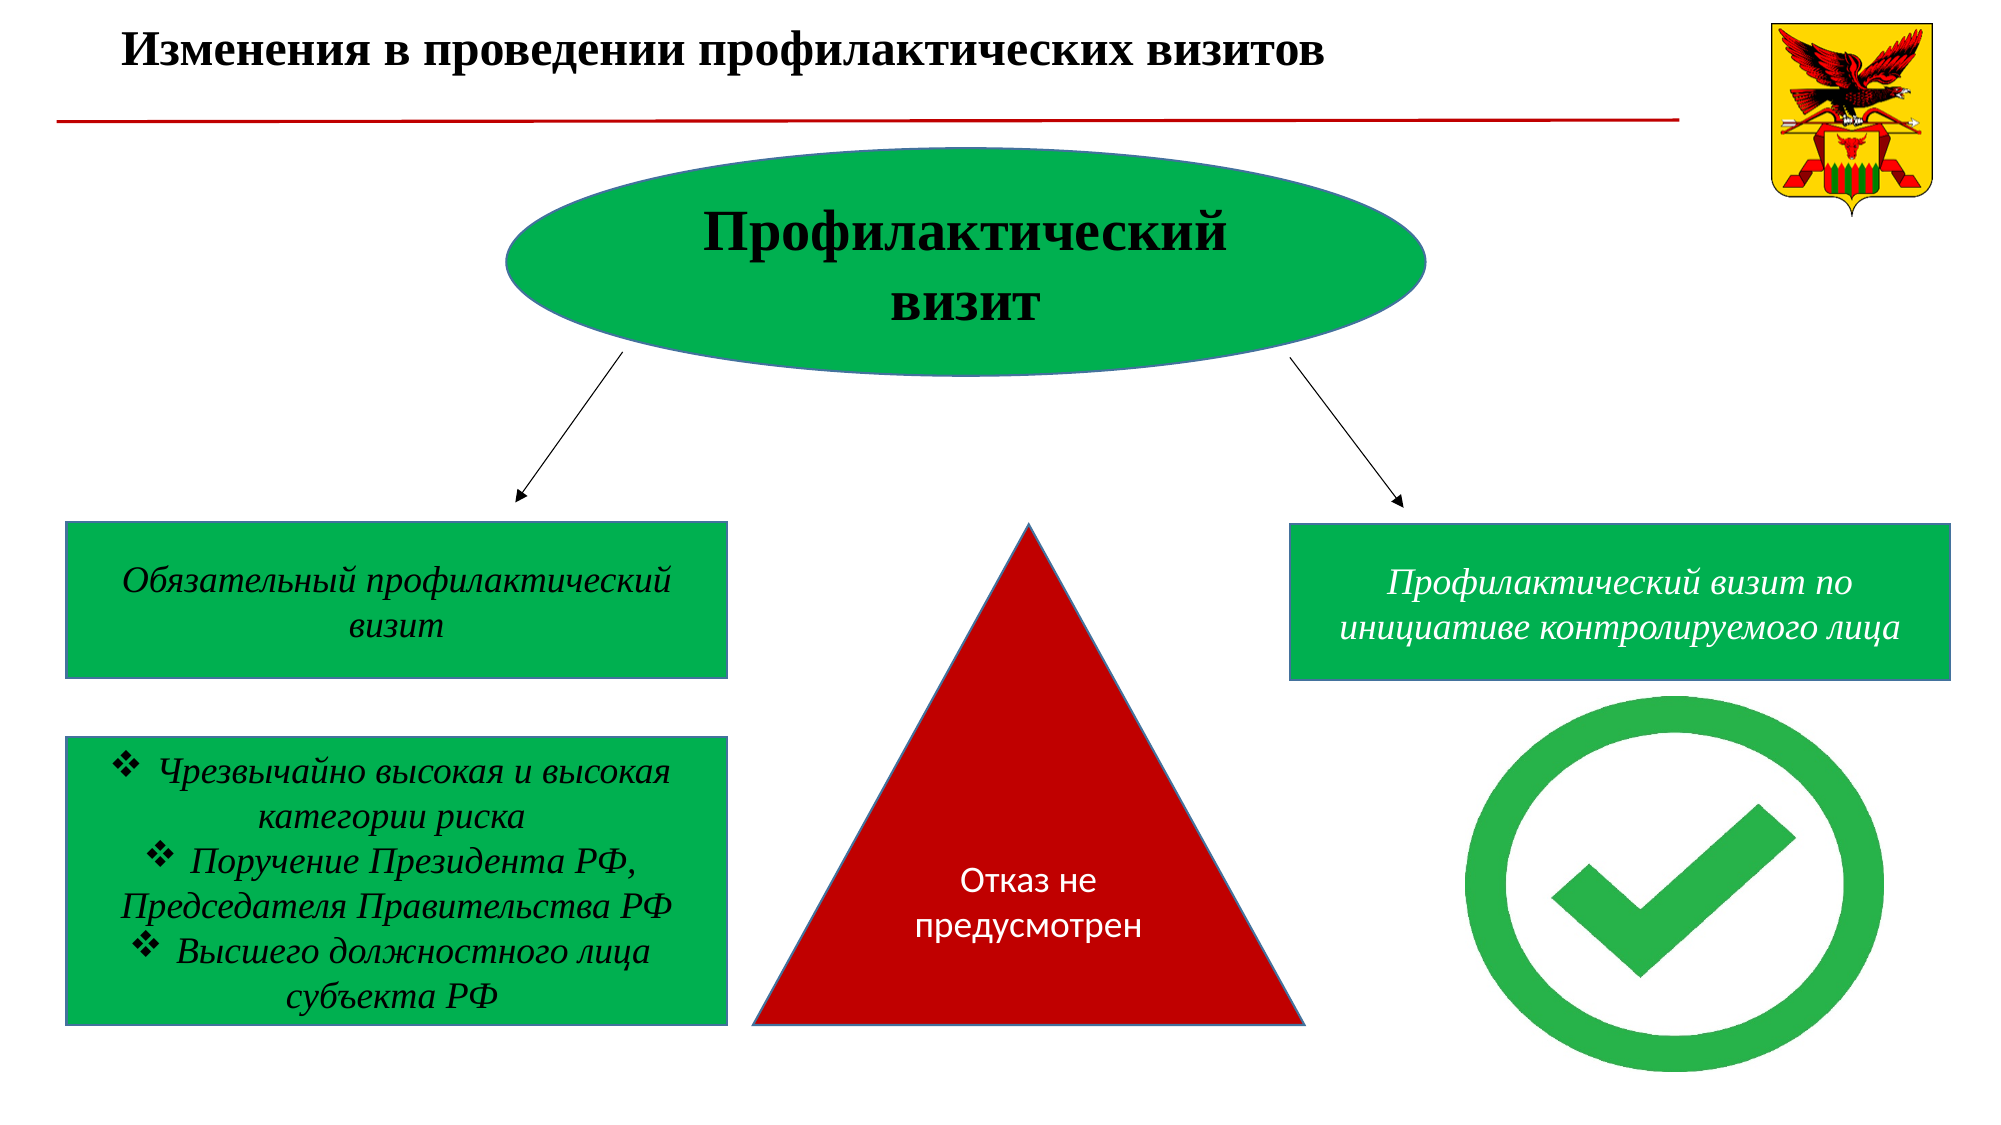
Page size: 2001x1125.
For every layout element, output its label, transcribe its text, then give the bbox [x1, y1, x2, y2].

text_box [1289, 357, 1404, 508]
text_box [515, 351, 623, 503]
text_box Профилактический визит [505, 147, 1427, 377]
text_box Профилактический визит по инициативе контролируемого лица [1289, 523, 1951, 681]
title Изменения в проведении профилактических визитов [105, 0, 1562, 102]
text_box Чрезвычайно высокая и высокая категории риска Поручение Президента РФ, Председателя Правительства РФ Высшего должностного лица субъекта РФ [65, 736, 728, 1026]
text_box Обязательный профилактический визит [65, 521, 728, 679]
text_box Отказ не предусмотрен [751, 522, 1307, 1027]
picture [1465, 696, 1884, 1072]
picture [1771, 23, 1934, 217]
